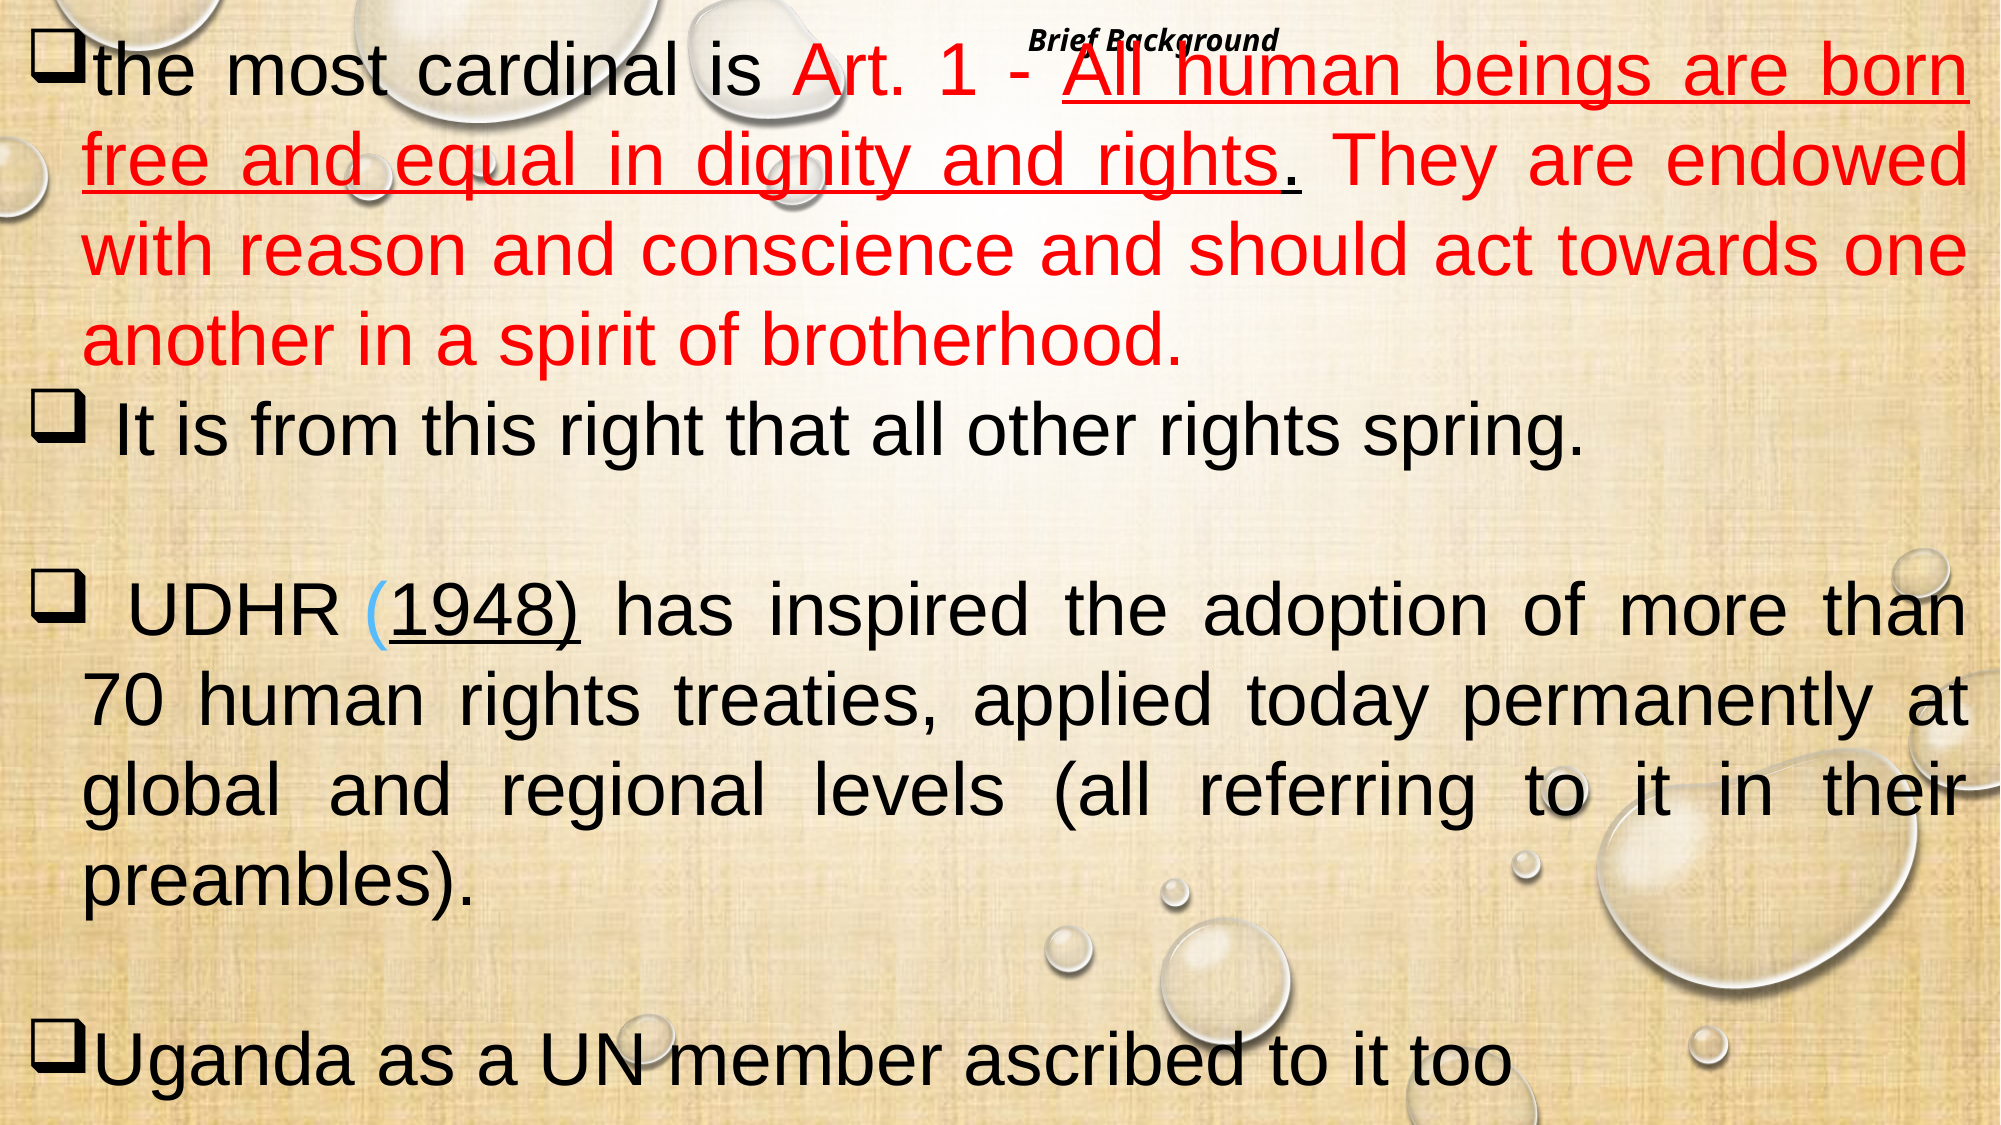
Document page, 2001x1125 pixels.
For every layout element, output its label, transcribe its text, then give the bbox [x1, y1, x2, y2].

picture [0, 0, 2001, 1125]
subtitle the most cardinal is Art. 1 - All human beings are born free and equal in dignity and rights. They are endowed with reason and conscience and should act towards one another in a spirit of brotherhood. It is from this right that all other rights spring. UDHR (1948) has inspired the adoption of more than 70 human rights treaties, applied today permanently at global and regional levels (all referring to it in their preambles). Uganda as a UN member ascribed to it too [10, 13, 1986, 1125]
